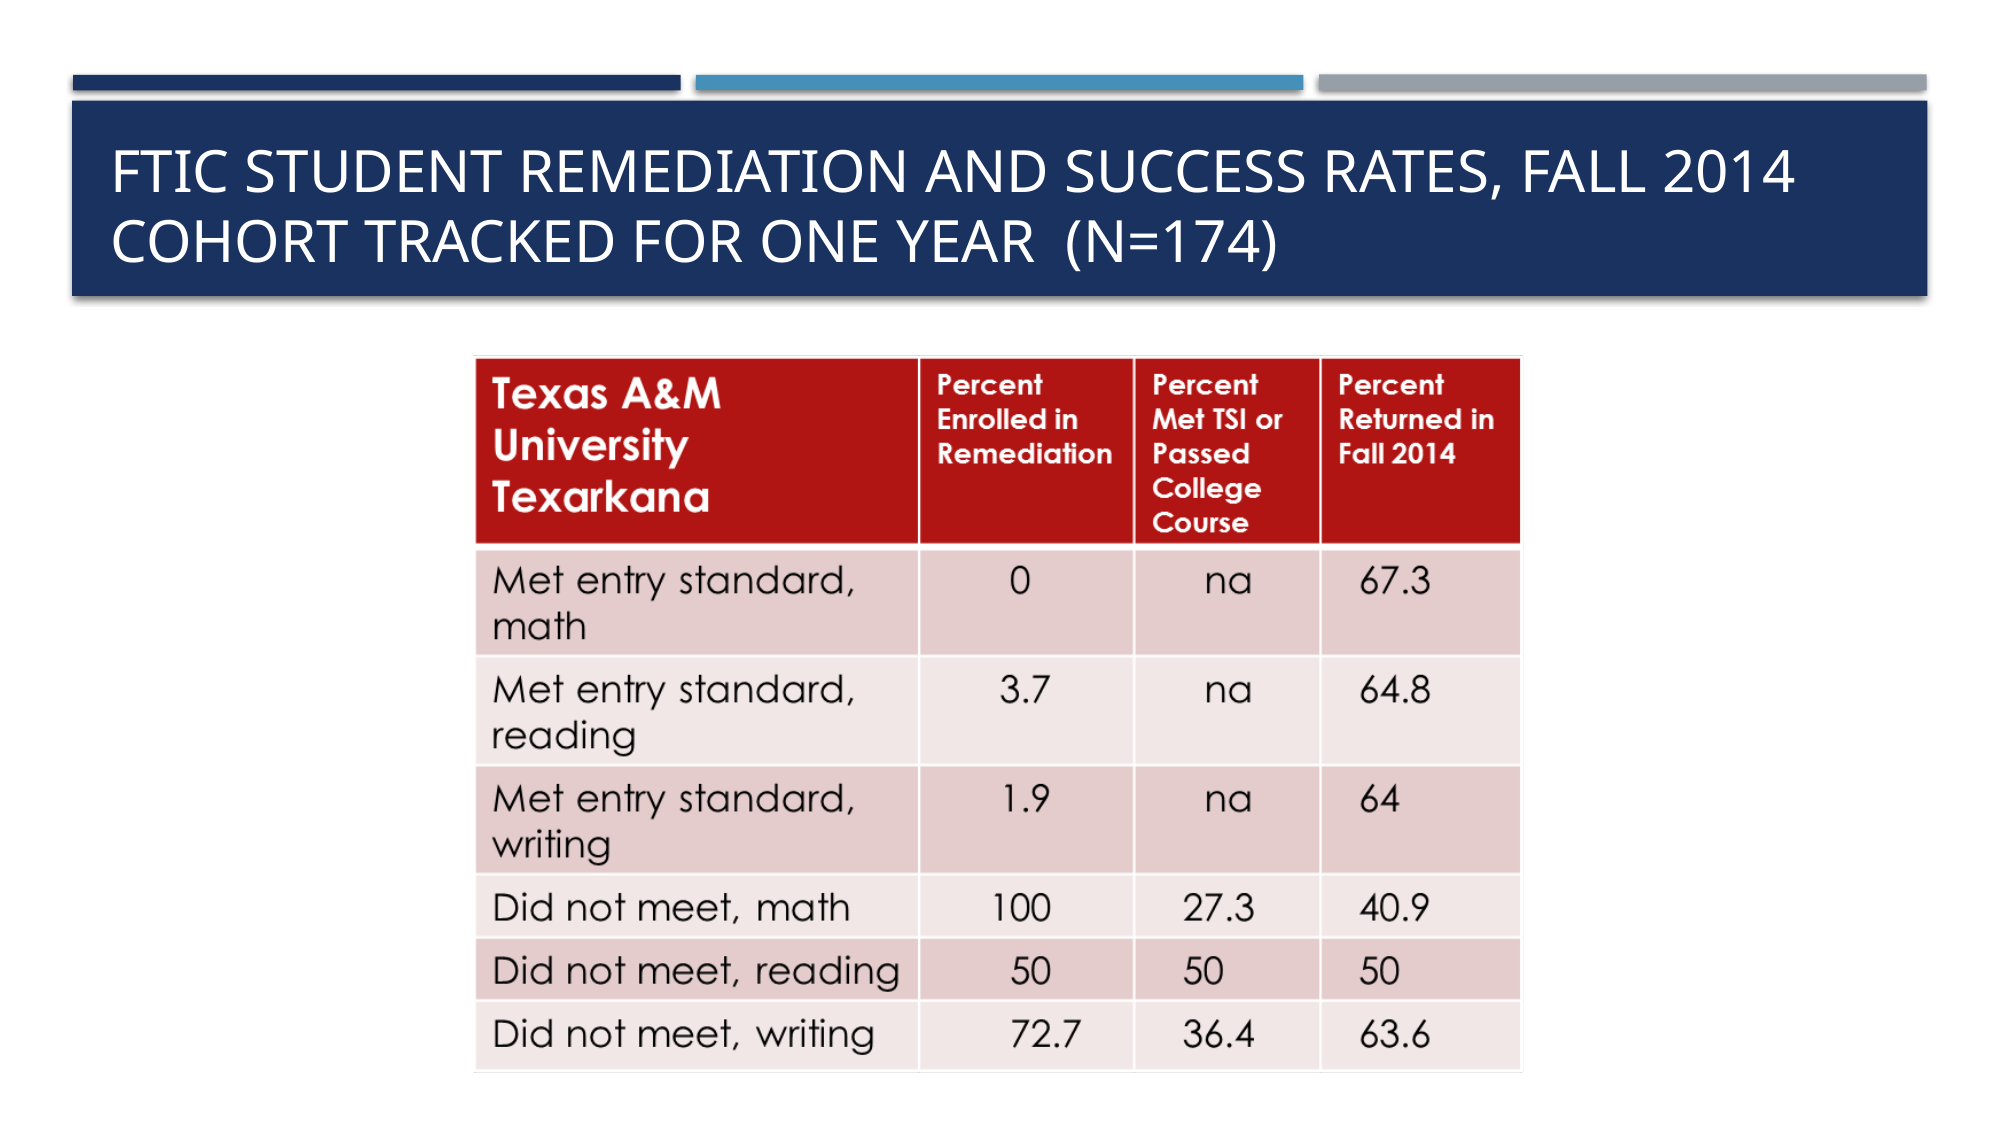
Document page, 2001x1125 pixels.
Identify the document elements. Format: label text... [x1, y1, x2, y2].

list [472, 351, 1528, 1078]
title FTIC Student Remediation and Success Rates, Fall 2014 Cohort Tracked for One Year (N=174) [95, 115, 1905, 282]
